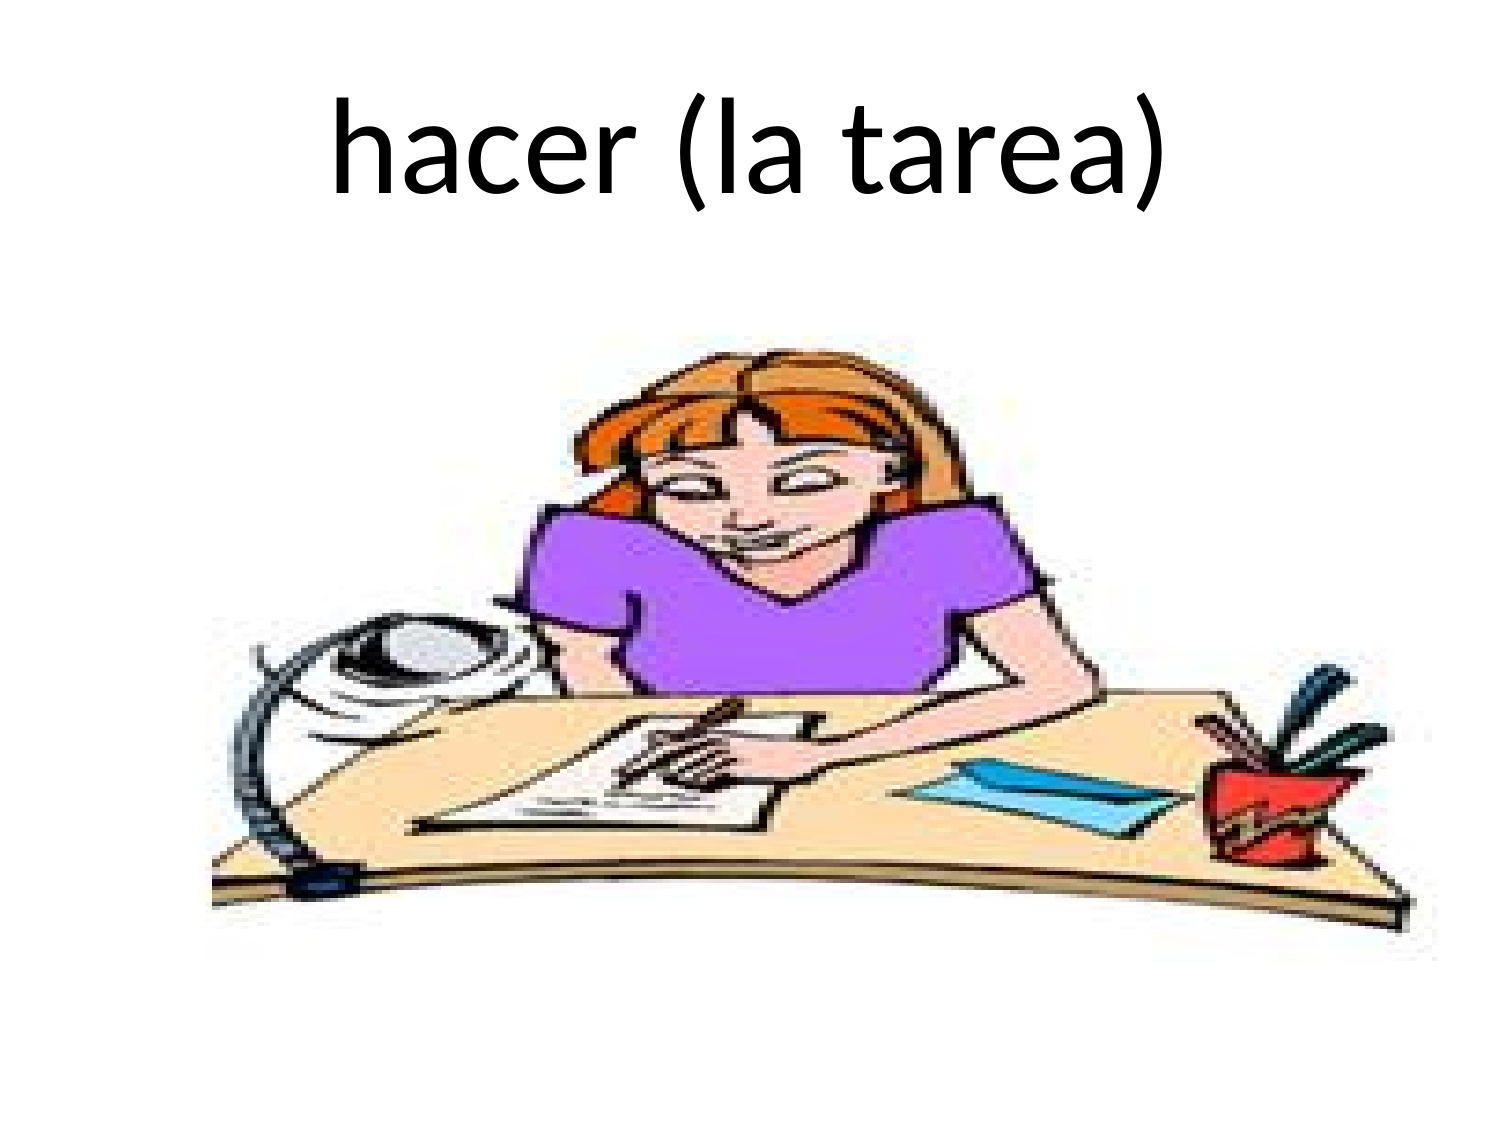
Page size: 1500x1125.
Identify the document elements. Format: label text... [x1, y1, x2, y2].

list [87, 212, 1438, 1125]
title hacer (la tarea) [75, 45, 1425, 233]
